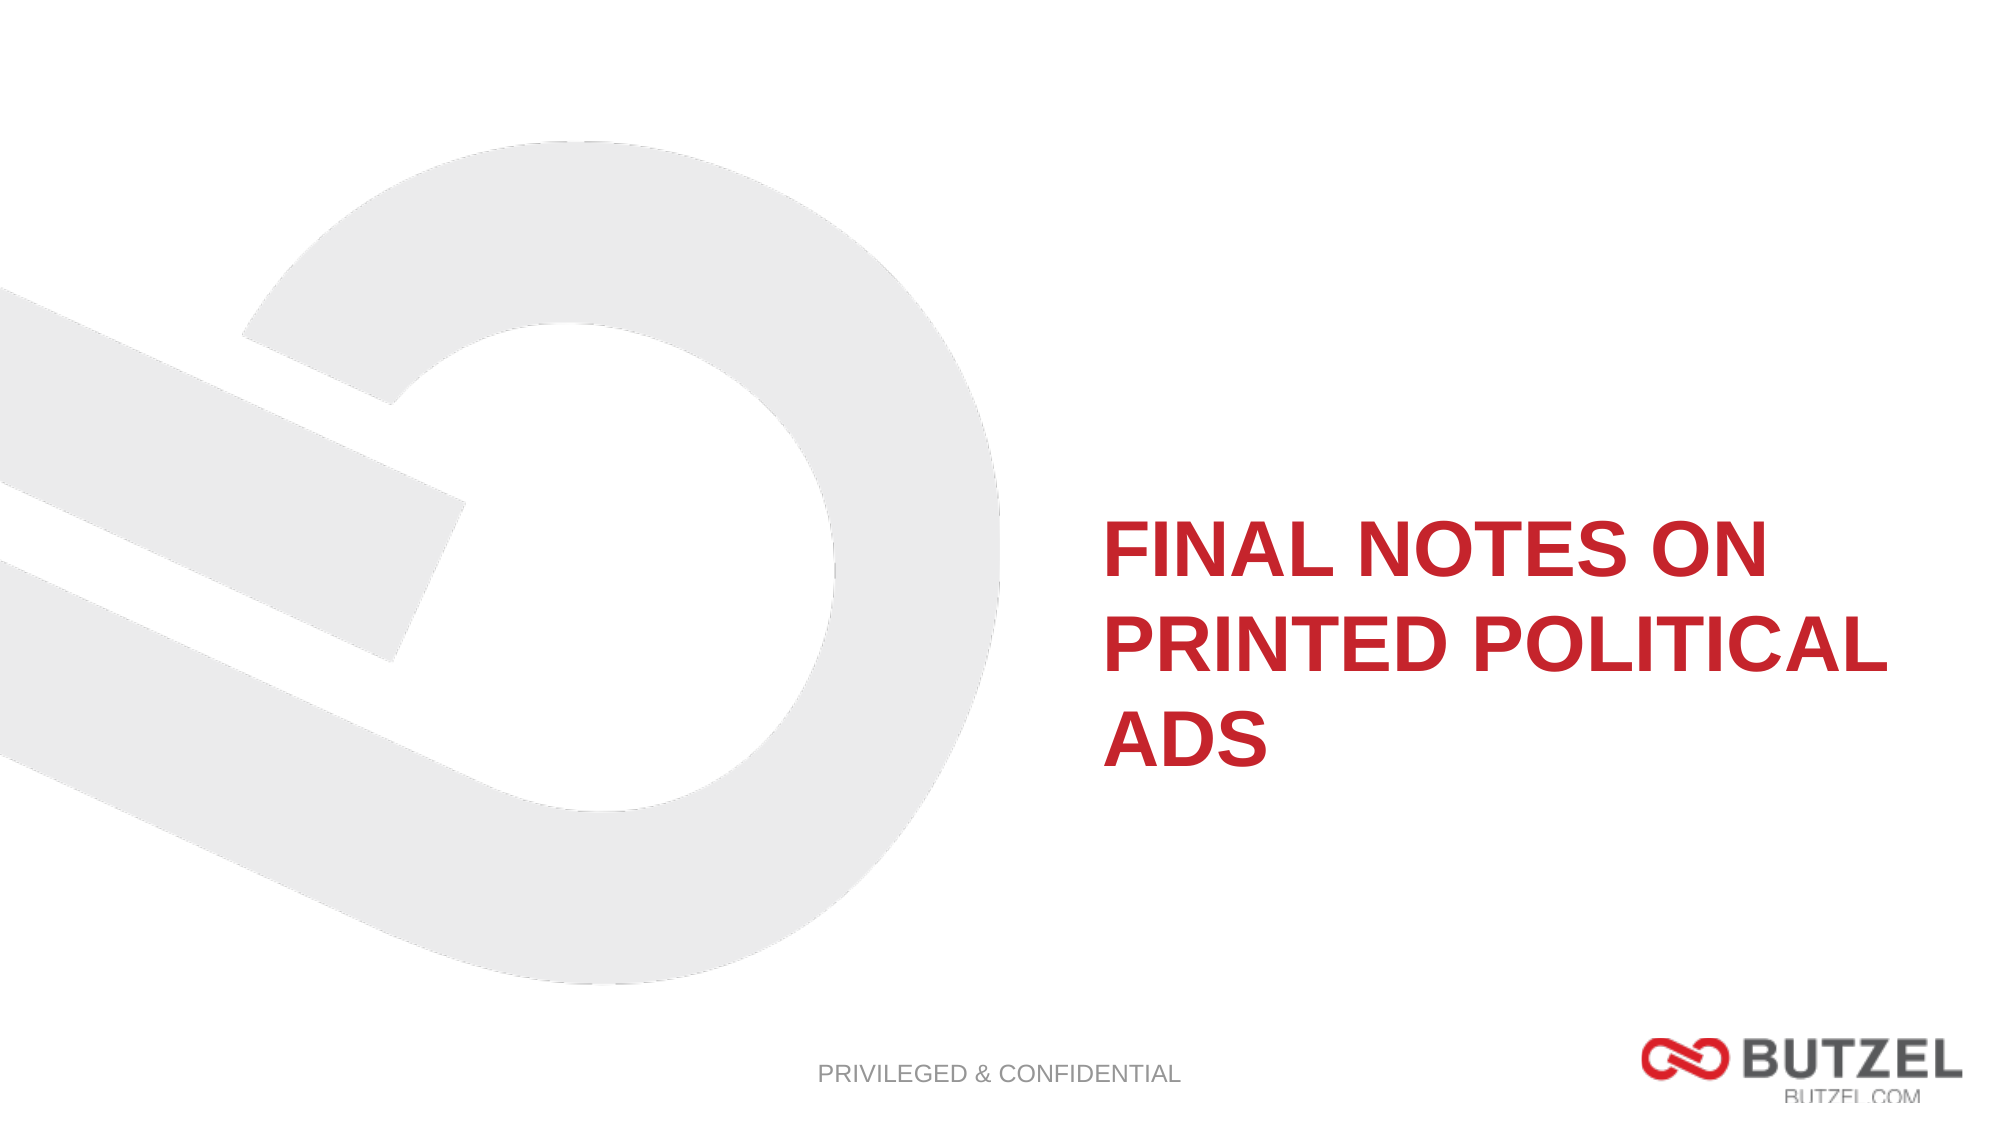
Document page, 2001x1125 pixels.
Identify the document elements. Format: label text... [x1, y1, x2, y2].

title Final notes on printed political ads [1087, 509, 1957, 790]
footer PRIVILEGED & CONFIDENTIAL [662, 1042, 1338, 1103]
